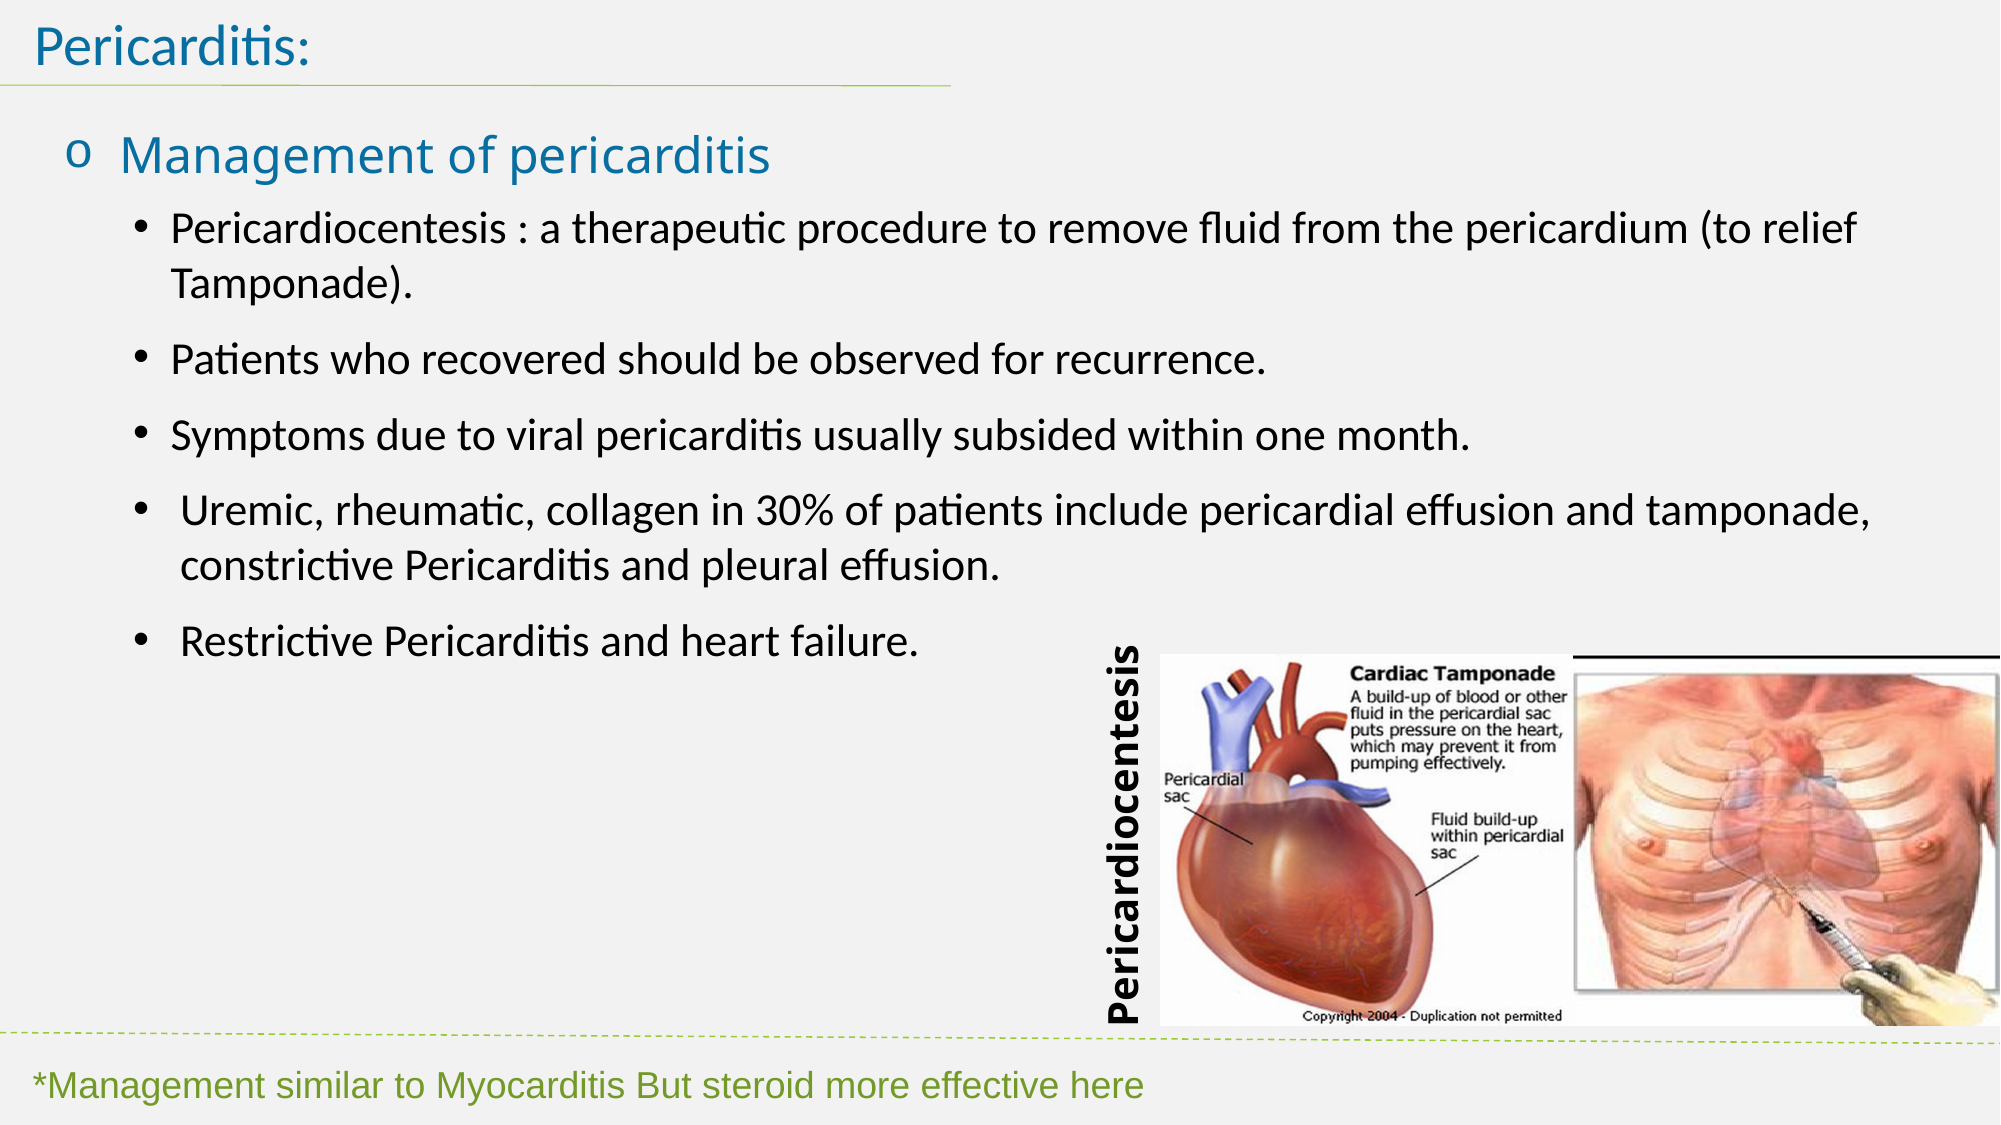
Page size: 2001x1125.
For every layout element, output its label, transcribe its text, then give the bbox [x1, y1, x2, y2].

picture [1160, 654, 2000, 1026]
title Management of pericarditis [48, 94, 1399, 220]
text_box Pericarditis: [19, 0, 341, 84]
text_box Pericardiocentesis [1088, 618, 1154, 1043]
text_box *Management similar to Myocarditis But steroid more effective here [17, 1053, 1730, 1114]
list Pericardiocentesis : a therapeutic procedure to remove fluid from the pericardium (to relief Tamponade). Patients who recovered should be observed for recurrence. Symptoms due to viral pericarditis usually subsided within one month. Uremic, rheumatic, collagen in 30% of patients include pericardial effusion and tamponade, constrictive Pericarditis and pleural effusion. Restrictive Pericarditis and heart failure. [118, 190, 1957, 681]
